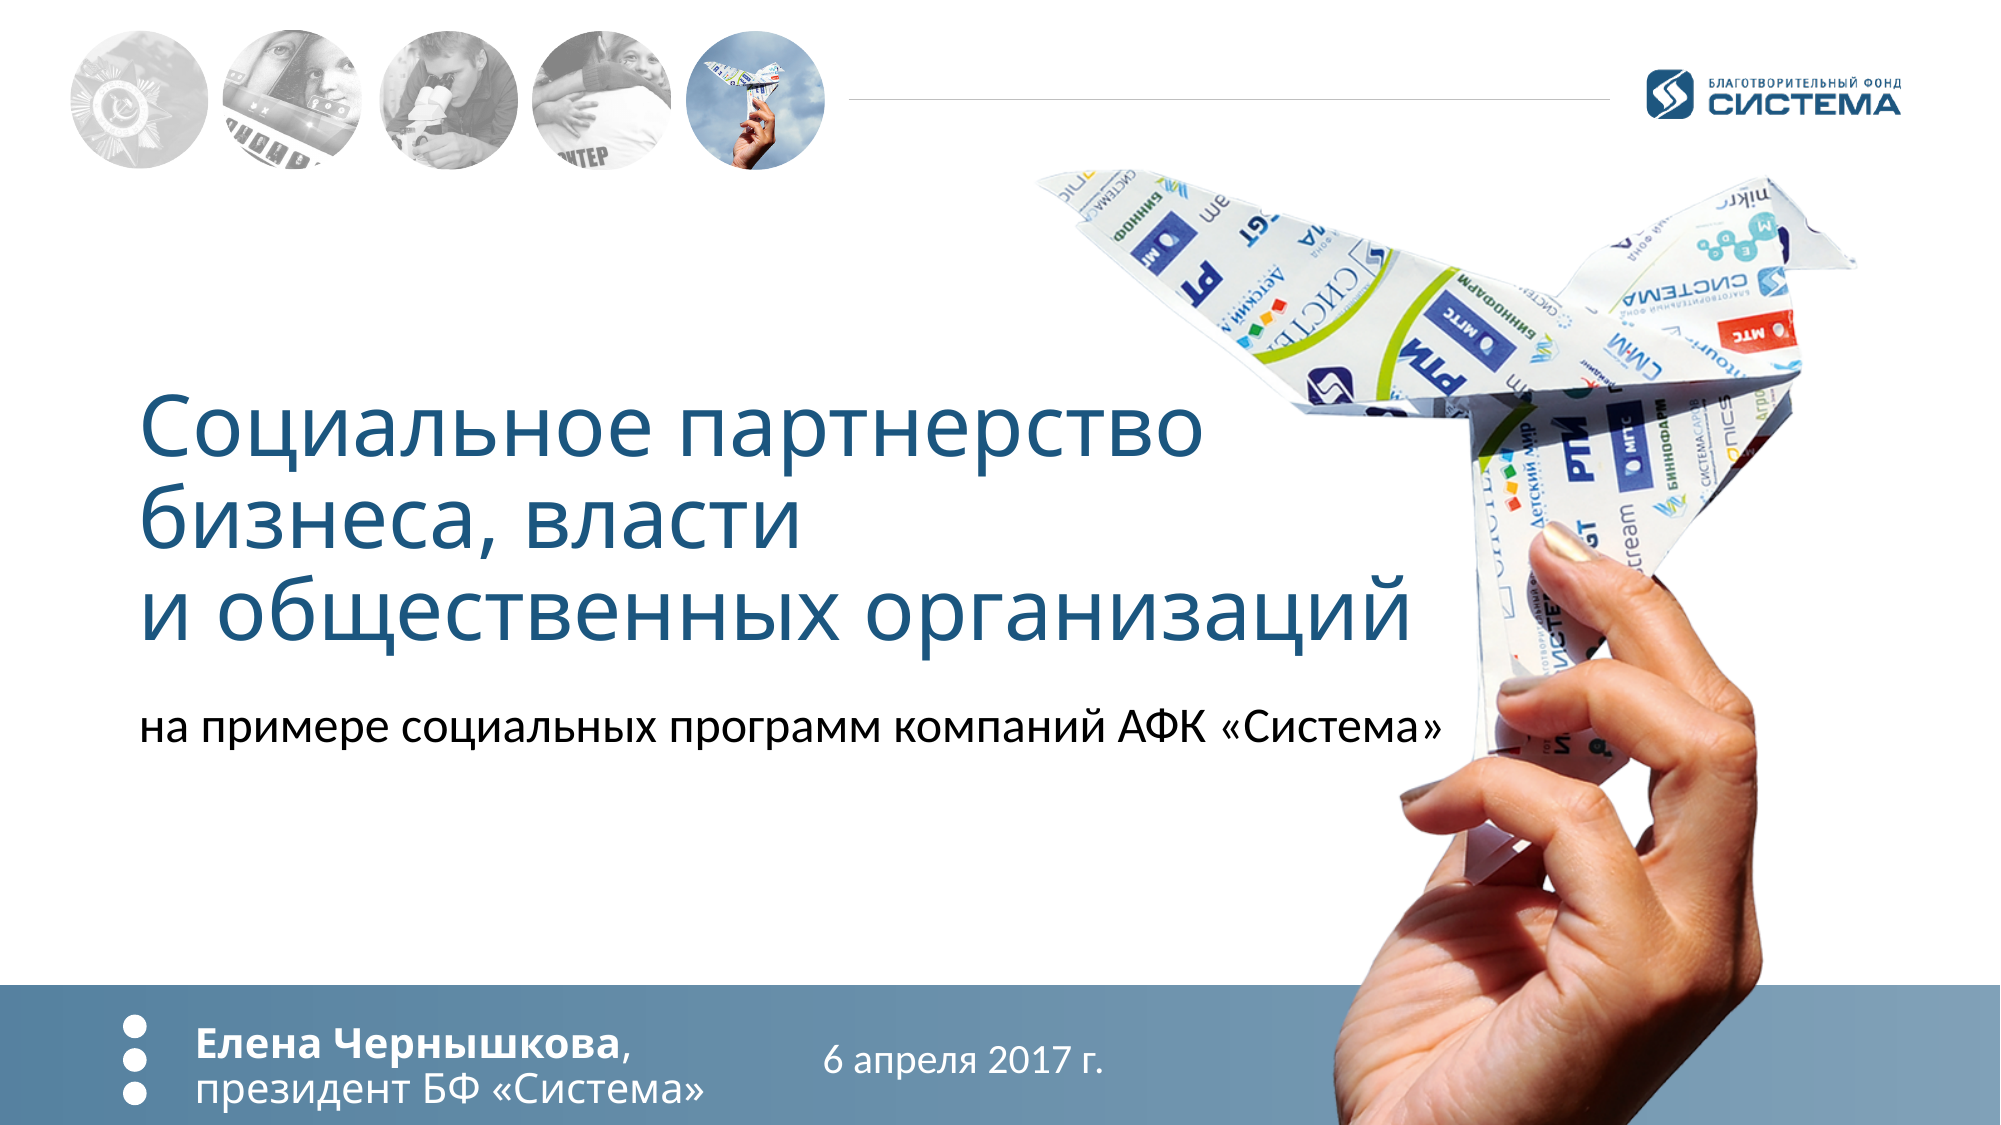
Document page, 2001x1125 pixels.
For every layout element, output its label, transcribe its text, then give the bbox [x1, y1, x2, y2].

picture [1007, 137, 1886, 1125]
title Социальное партнерство бизнеса, власти и общественных организаций [123, 283, 1007, 667]
picture [685, 30, 825, 170]
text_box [122, 1014, 147, 1106]
text_box 6 апреля 2017 г. [807, 1030, 1007, 1098]
picture [1637, 56, 1912, 123]
text_box [0, 984, 1007, 1125]
text_box [1886, 984, 2000, 1125]
subtitle на примере социальных программ компаний АФК «Система» [123, 692, 1007, 799]
text_box Елена Чернышкова, президент БФ «Система» [179, 1014, 748, 1114]
